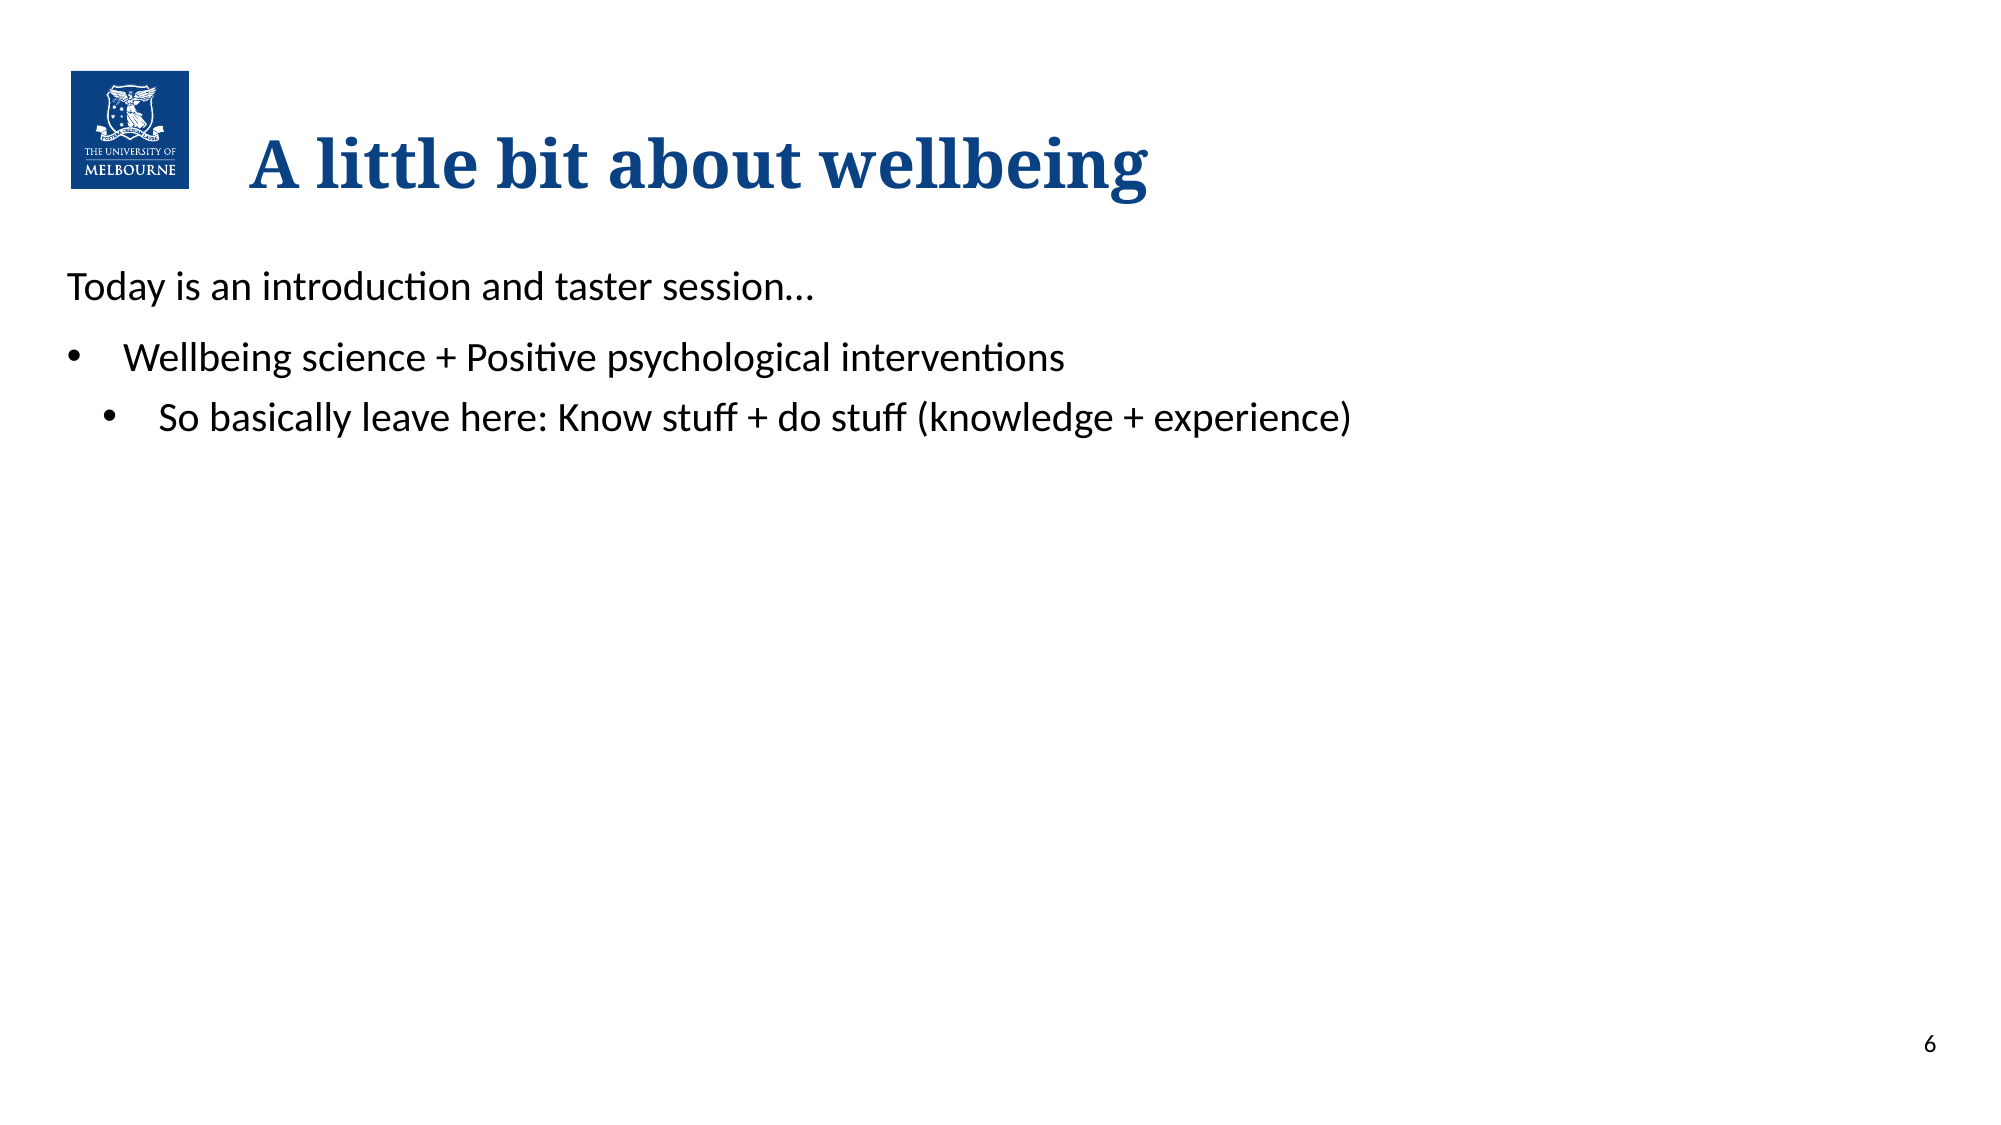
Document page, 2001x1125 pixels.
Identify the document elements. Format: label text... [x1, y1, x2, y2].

list Today is an introduction and taster session… Wellbeing science + Positive psychological interventions So basically leave here: Know stuff + do stuff (knowledge + experience) [51, 251, 1924, 970]
slide_number 6 [1797, 1012, 1937, 1073]
title A little bit about wellbeing [234, 64, 1924, 211]
